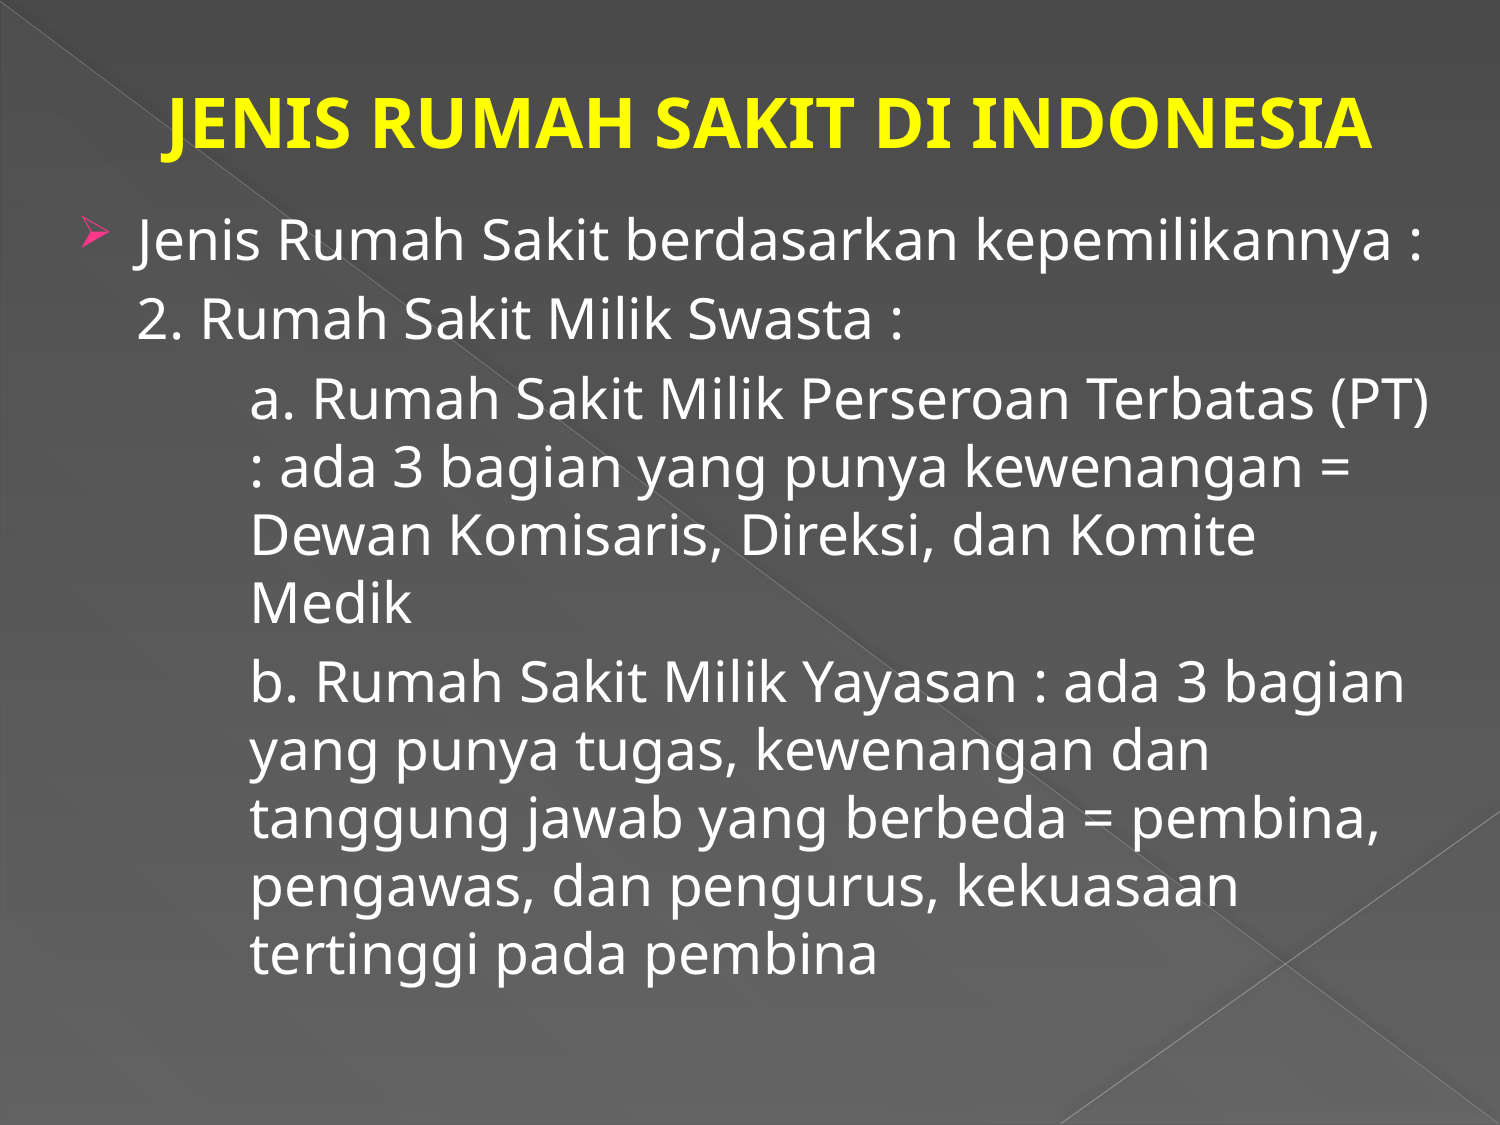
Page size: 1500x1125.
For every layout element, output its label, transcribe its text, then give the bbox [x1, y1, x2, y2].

title JENIS RUMAH SAKIT DI INDONESIA [41, 43, 1447, 197]
list Jenis Rumah Sakit berdasarkan kepemilikannya : 2. Rumah Sakit Milik Swasta : a. Rumah Sakit Milik Perseroan Terbatas (PT) : ada 3 bagian yang punya kewenangan = Dewan Komisaris, Direksi, dan Komite Medik b. Rumah Sakit Milik Yayasan : ada 3 bagian yang punya tugas, kewenangan dan tanggung jawab yang berbeda = pembina, pengawas, dan pengurus, kekuasaan tertinggi pada pembina [53, 196, 1447, 1071]
